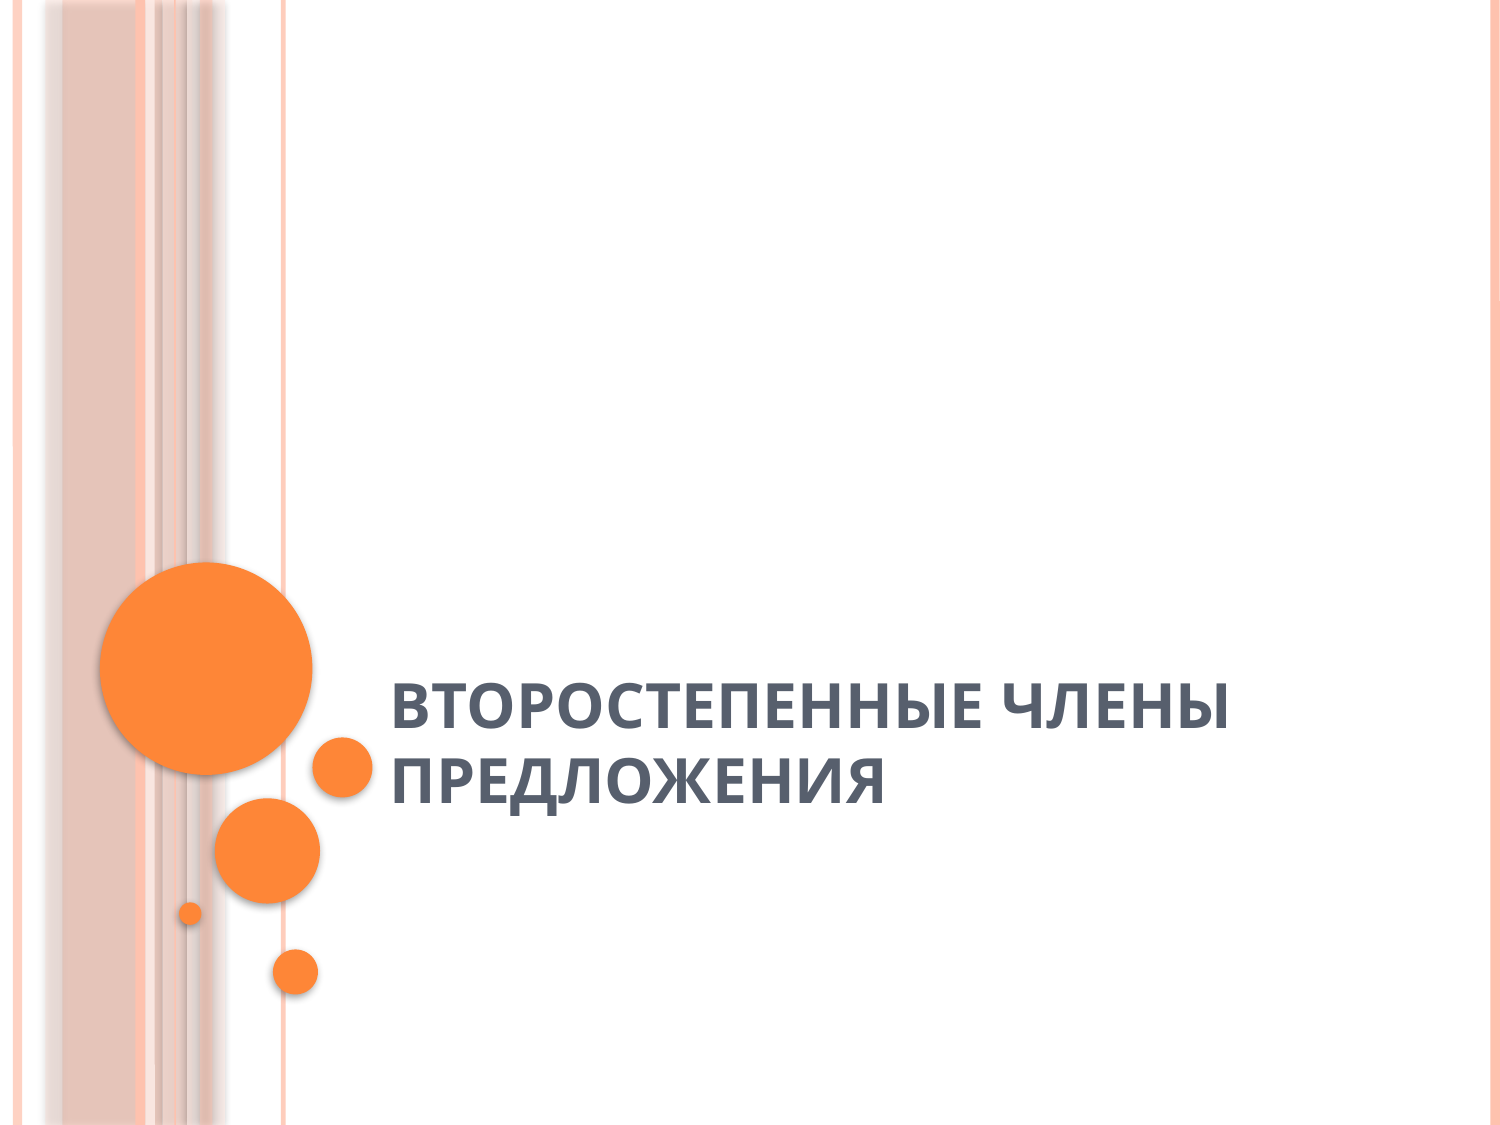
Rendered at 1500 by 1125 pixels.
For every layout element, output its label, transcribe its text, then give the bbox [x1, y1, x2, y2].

title Второстепенные члены предложения [375, 512, 1388, 824]
